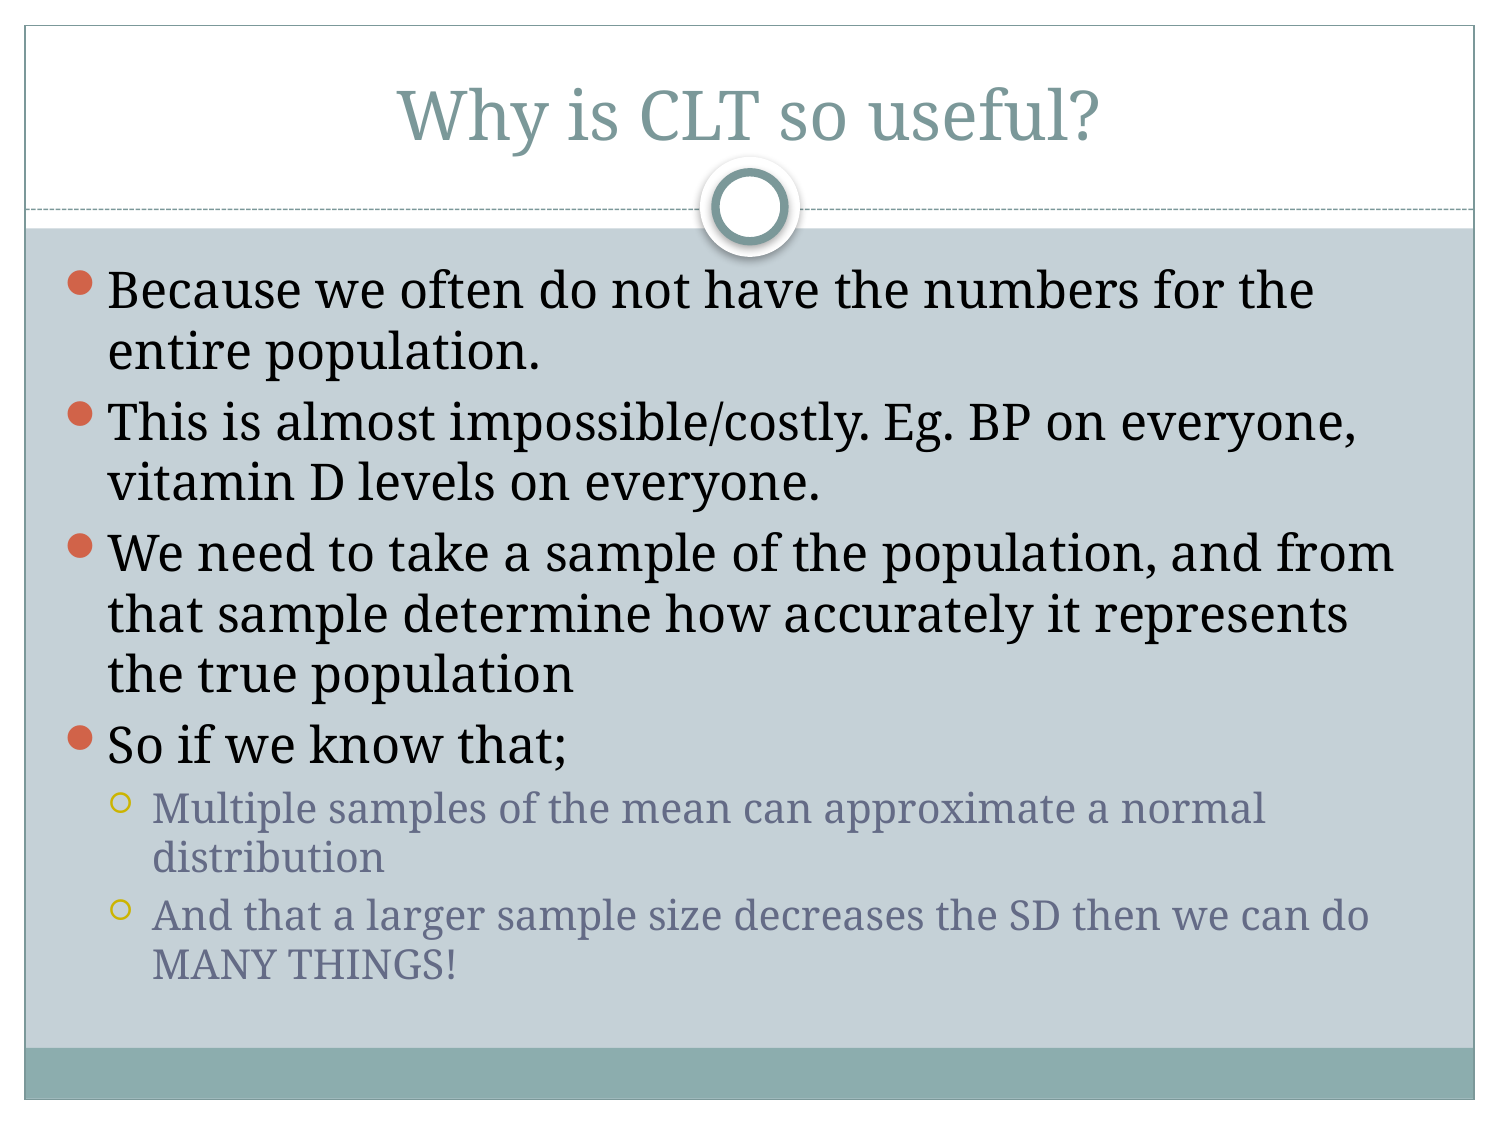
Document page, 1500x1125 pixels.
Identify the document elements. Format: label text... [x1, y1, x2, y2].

title Why is CLT so useful? [49, 37, 1450, 162]
list Because we often do not have the numbers for the entire population. This is almost impossible/costly. Eg. BP on everyone, vitamin D levels on everyone. We need to take a sample of the population, and from that sample determine how accurately it represents the true population So if we know that; Multiple samples of the mean can approximate a normal distribution And that a larger sample size decreases the SD then we can do MANY THINGS! [49, 250, 1445, 1001]
